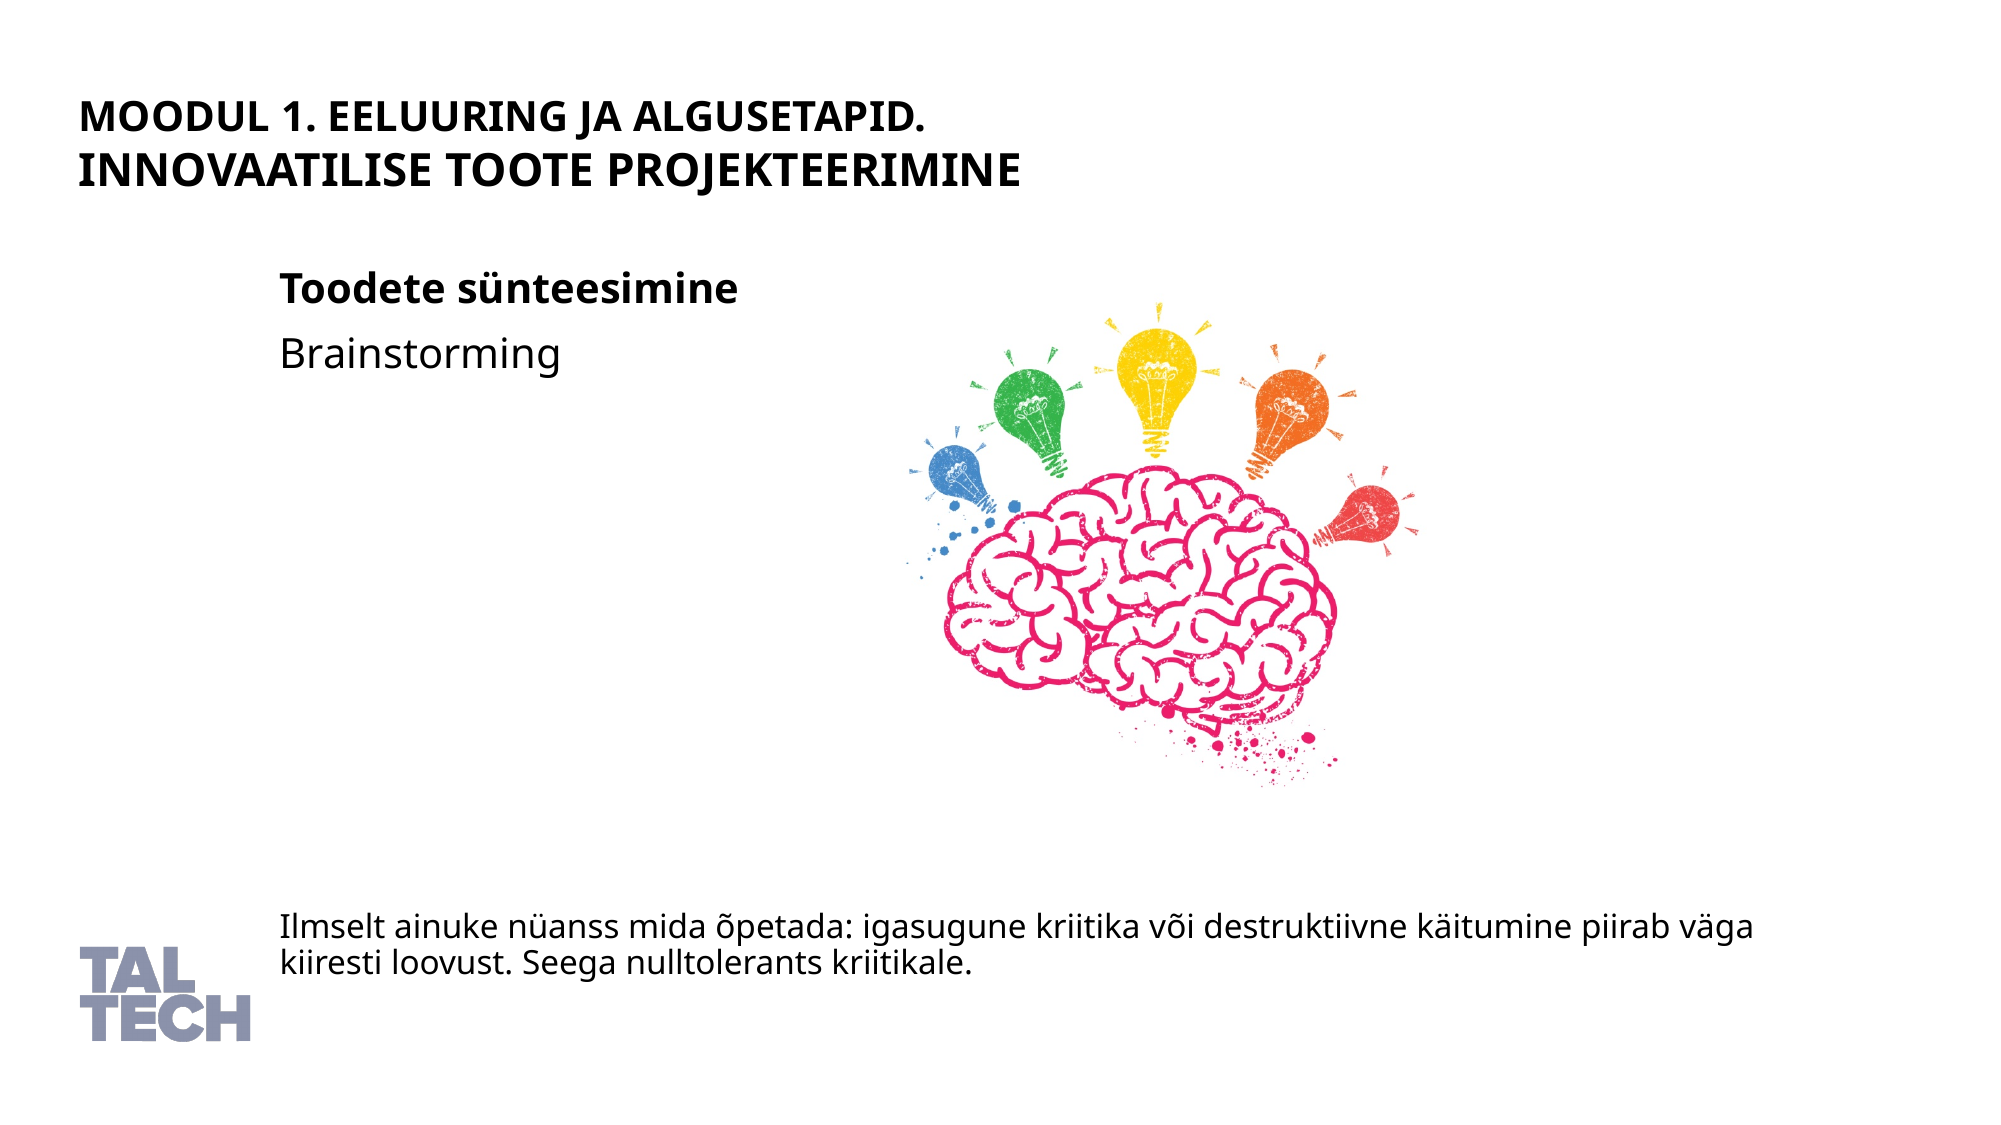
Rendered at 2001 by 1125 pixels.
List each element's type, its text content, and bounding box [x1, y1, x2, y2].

picture [75, 940, 254, 1047]
list Moodul 1. Eeluuring ja algusetapid. Innovaatilise toote projekteerimine [78, 90, 1801, 224]
picture [891, 283, 1433, 799]
list Toodete sünteesimine Brainstorming Ilmselt ainuke nüanss mida õpetada: igasugune kriitika või destruktiivne käitumine piirab väga kiiresti loovust. Seega nulltolerants kriitikale. [279, 267, 1801, 1041]
